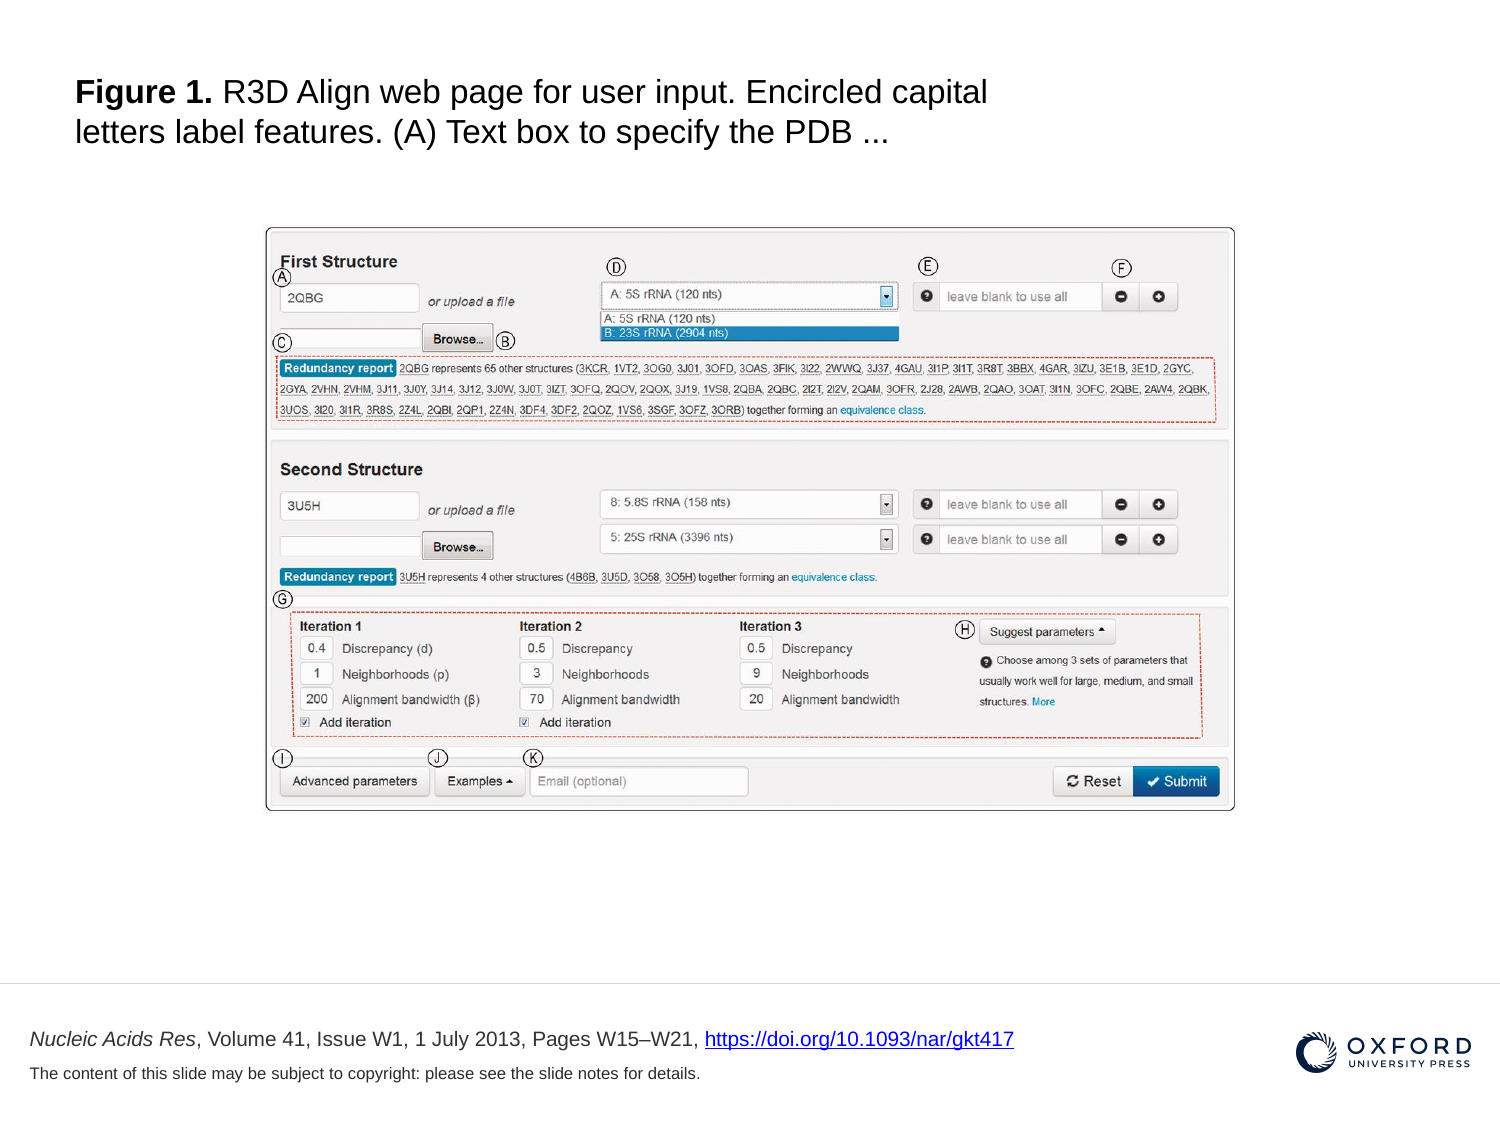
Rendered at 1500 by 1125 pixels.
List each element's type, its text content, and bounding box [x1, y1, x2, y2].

picture [262, 224, 1238, 814]
picture [1296, 1032, 1471, 1073]
footer Nucleic Acids Res, Volume 41, Issue W1, 1 July 2013, Pages W15–W21, https://doi.org/10.1093/nar/gkt417 The content of this slide may be subject to copyright: please see the slide notes for details. [0, 983, 1260, 1125]
title Figure 1. R3D Align web page for user input. Encircled capital letters label features. (A) Text box to specify the PDB ... [75, 69, 1078, 171]
